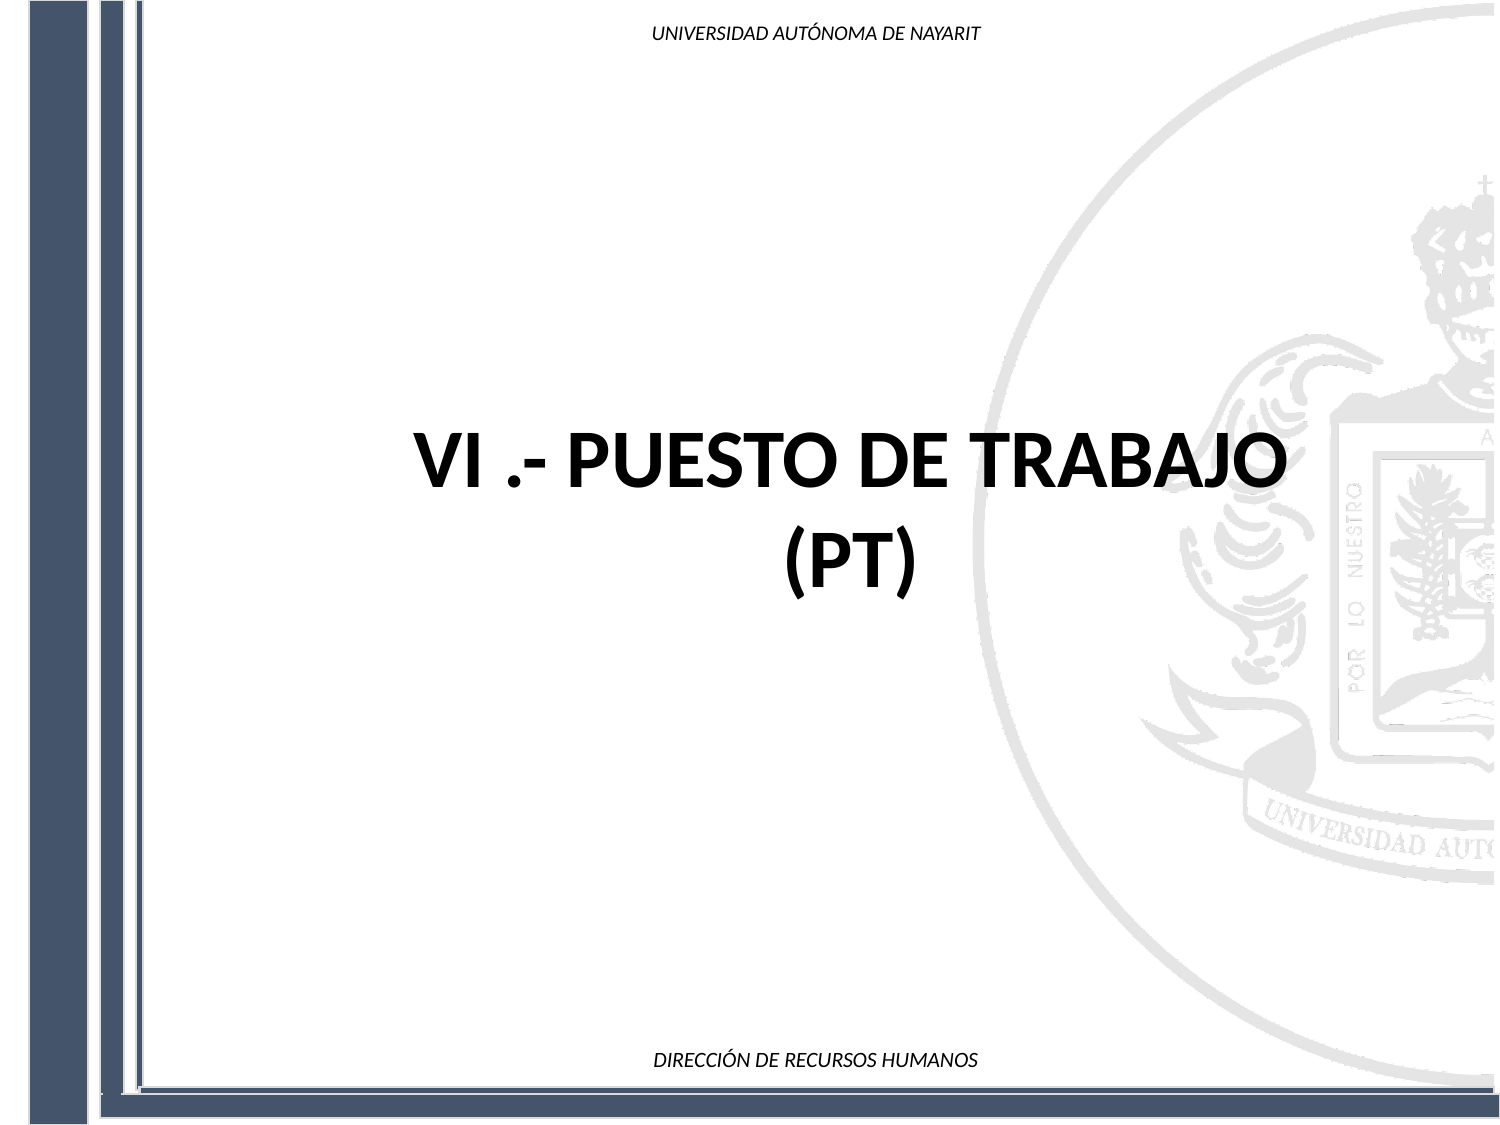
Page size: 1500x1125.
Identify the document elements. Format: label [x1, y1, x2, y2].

text_box [29, 0, 1500, 1125]
